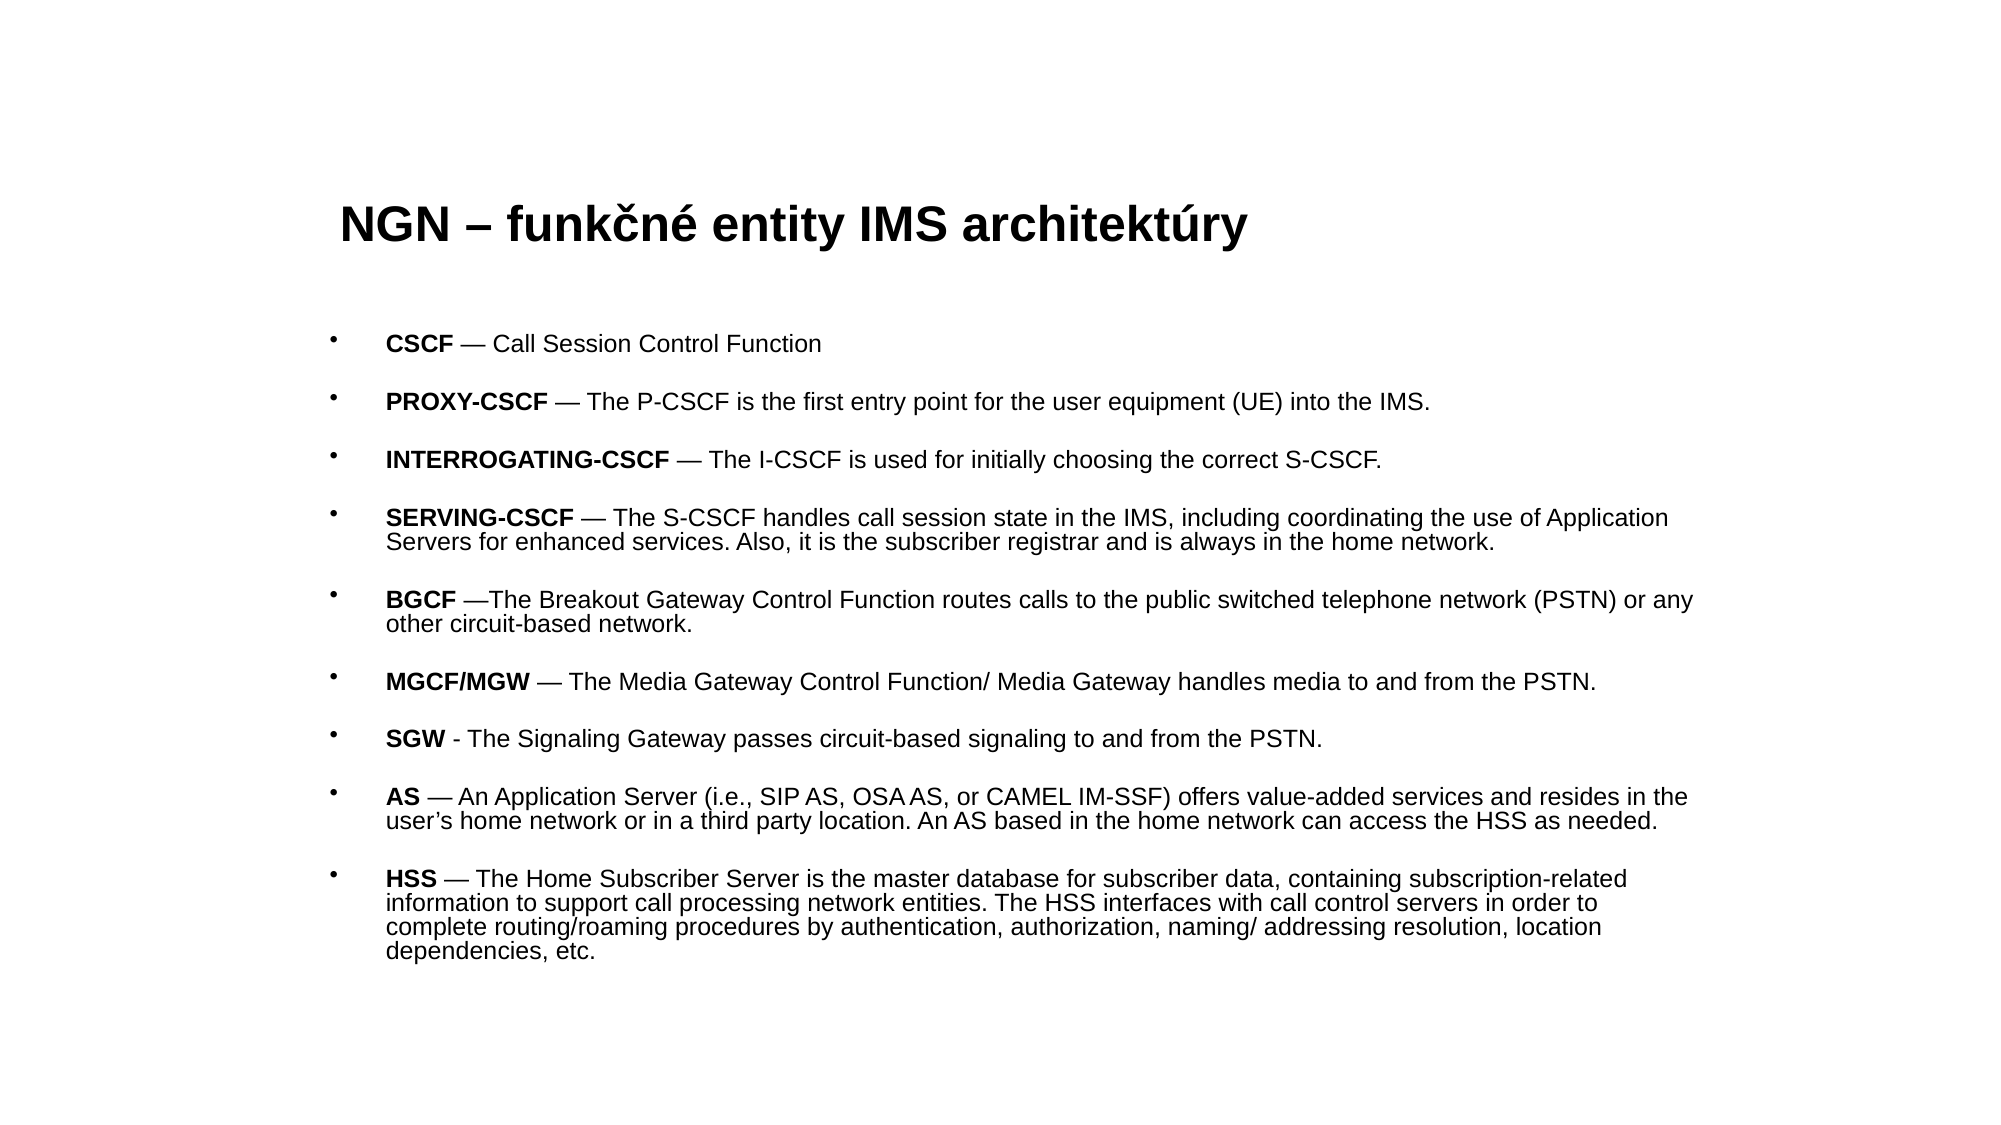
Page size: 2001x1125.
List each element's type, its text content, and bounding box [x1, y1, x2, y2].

text_box NGN – funkčné entity IMS architektúry [249, 184, 1680, 260]
text_box CSCF — Call Session Control Function PROXY-CSCF — The P-CSCF is the first entry point for the user equipment (UE) into the IMS. INTERROGATING-CSCF — The I-CSCF is used for initially choosing the correct S-CSCF. SERVING-CSCF — The S-CSCF handles call session state in the IMS, including coordinating the use of Application Servers for enhanced services. Also, it is the subscriber registrar and is always in the home network. BGCF —The Breakout Gateway Control Function routes calls to the public switched telephone network (PSTN) or any other circuit-based network. MGCF/MGW — The Media Gateway Control Function/ Media Gateway handles media to and from the PSTN. SGW - The Signaling Gateway passes circuit-based signaling to and from the PSTN. AS — An Application Server (i.e., SIP AS, OSA AS, or CAMEL IM-SSF) offers value-added services and resides in the user’s home network or in a third party location. An AS based in the home network can access the HSS as needed. HSS — The Home Subscriber Server is the master database for subscriber data, containing subscription-related information to support call processing network entities. The HSS interfaces with call control servers in order to complete routing/roaming procedures by authentication, authorization, naming/ addressing resolution, location dependencies, etc. [314, 326, 1715, 1023]
